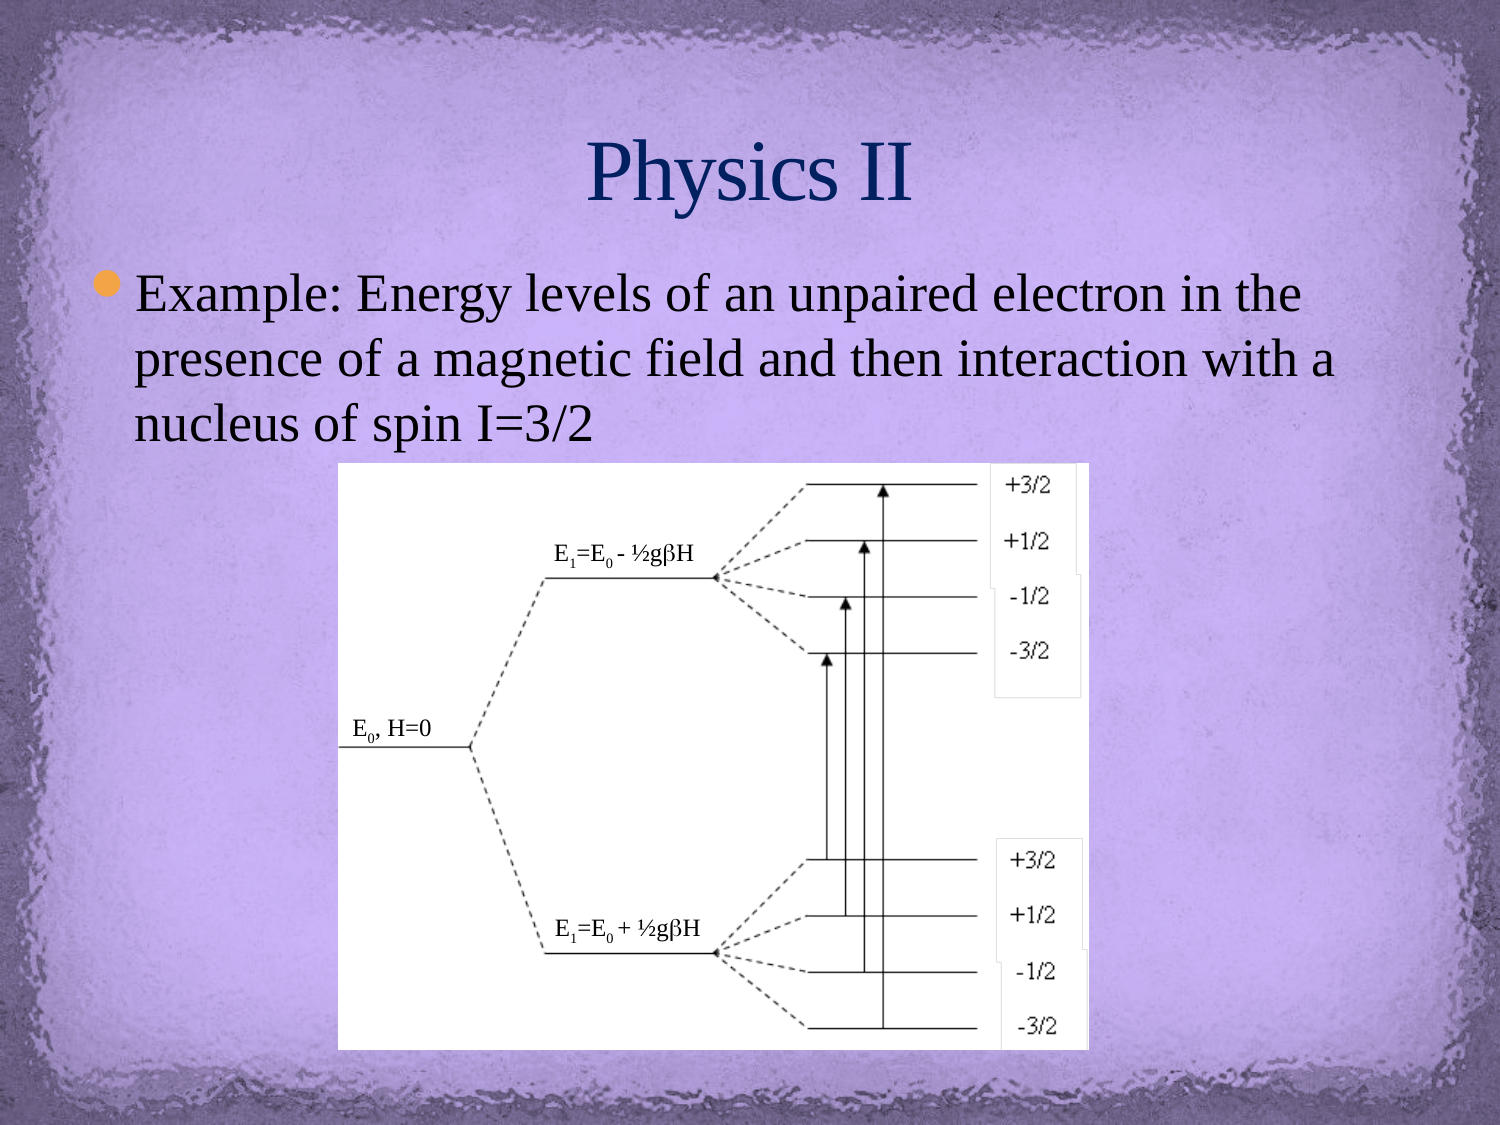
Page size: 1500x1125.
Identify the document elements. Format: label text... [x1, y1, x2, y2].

picture [337, 462, 1090, 1050]
title Physics II [74, 24, 1425, 225]
list Example: Energy levels of an unpaired electron in the presence of a magnetic field and then interaction with a nucleus of spin I=3/2 [75, 249, 1425, 1000]
